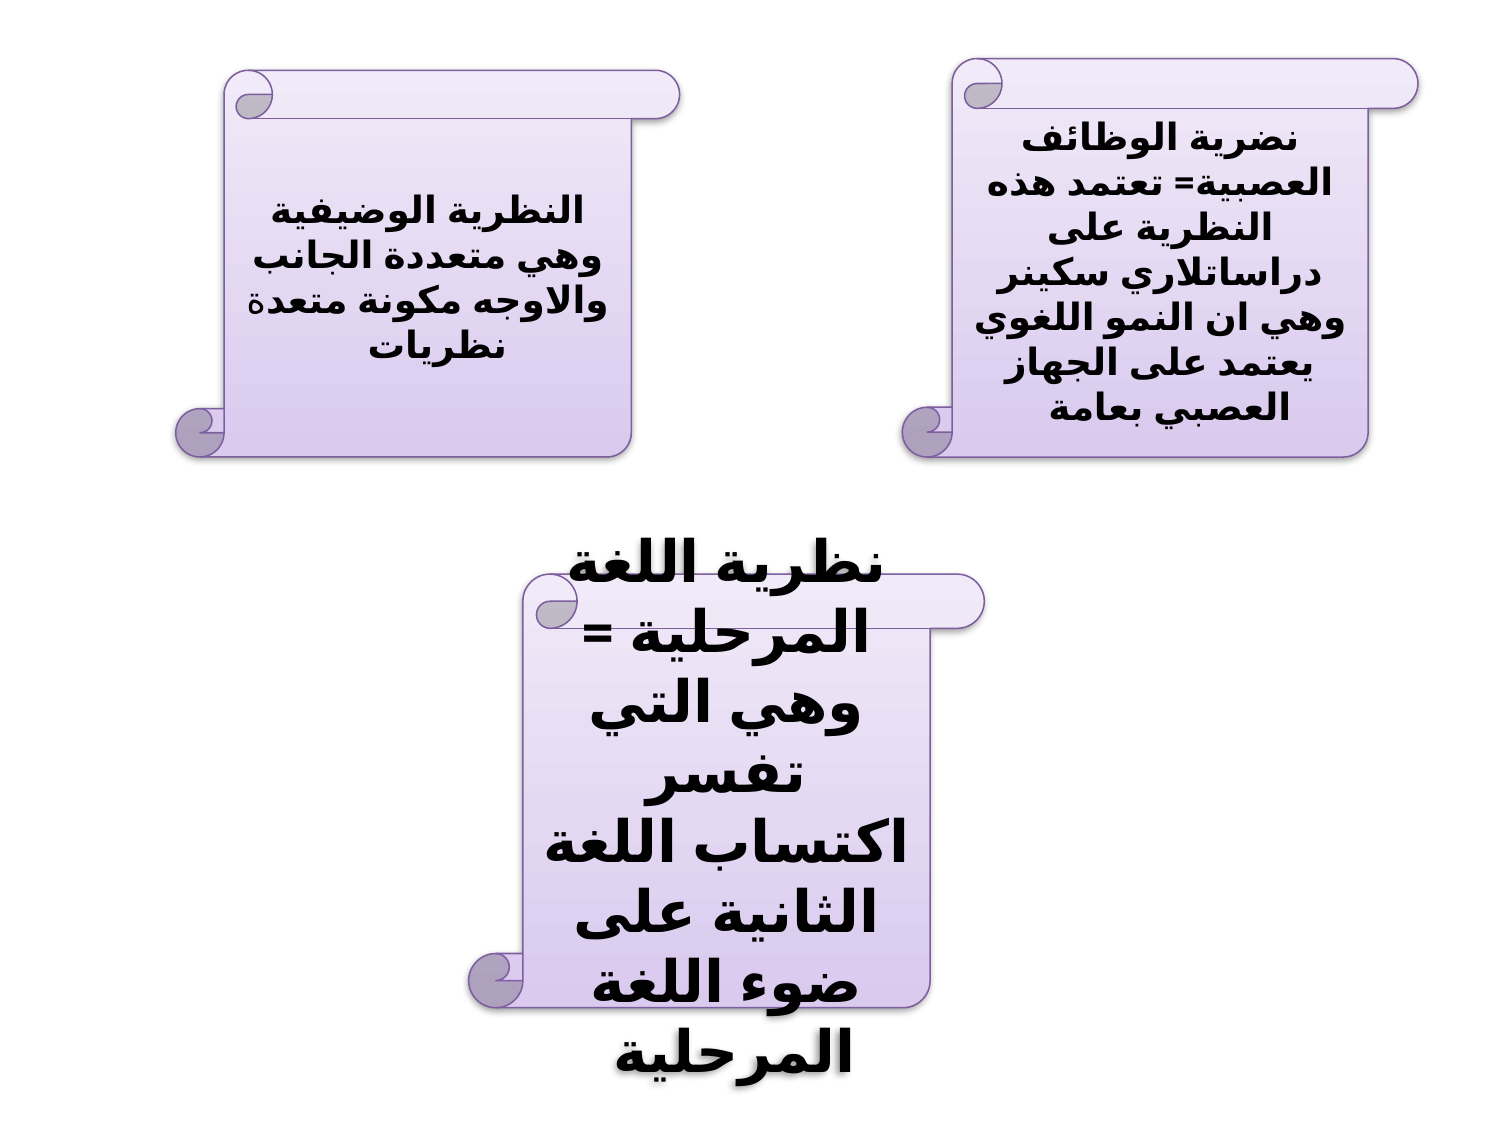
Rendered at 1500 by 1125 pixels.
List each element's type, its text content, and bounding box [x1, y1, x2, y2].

text_box النظرية الوضيفية وهي متعددة الجانب والاوجه مكونة متعدة نظريات [174, 69, 681, 458]
text_box نضرية الوظائف العصبية= تعتمد هذه النظرية على دراساتلاري سكينر وهي ان النمو اللغوي يعتمد على الجهاز العصبي بعامة [901, 57, 1419, 458]
text_box نظرية اللغة المرحلية = وهي التي تفسر اكتساب اللغة الثانية على ضوء اللغة المرحلية [467, 573, 986, 1009]
